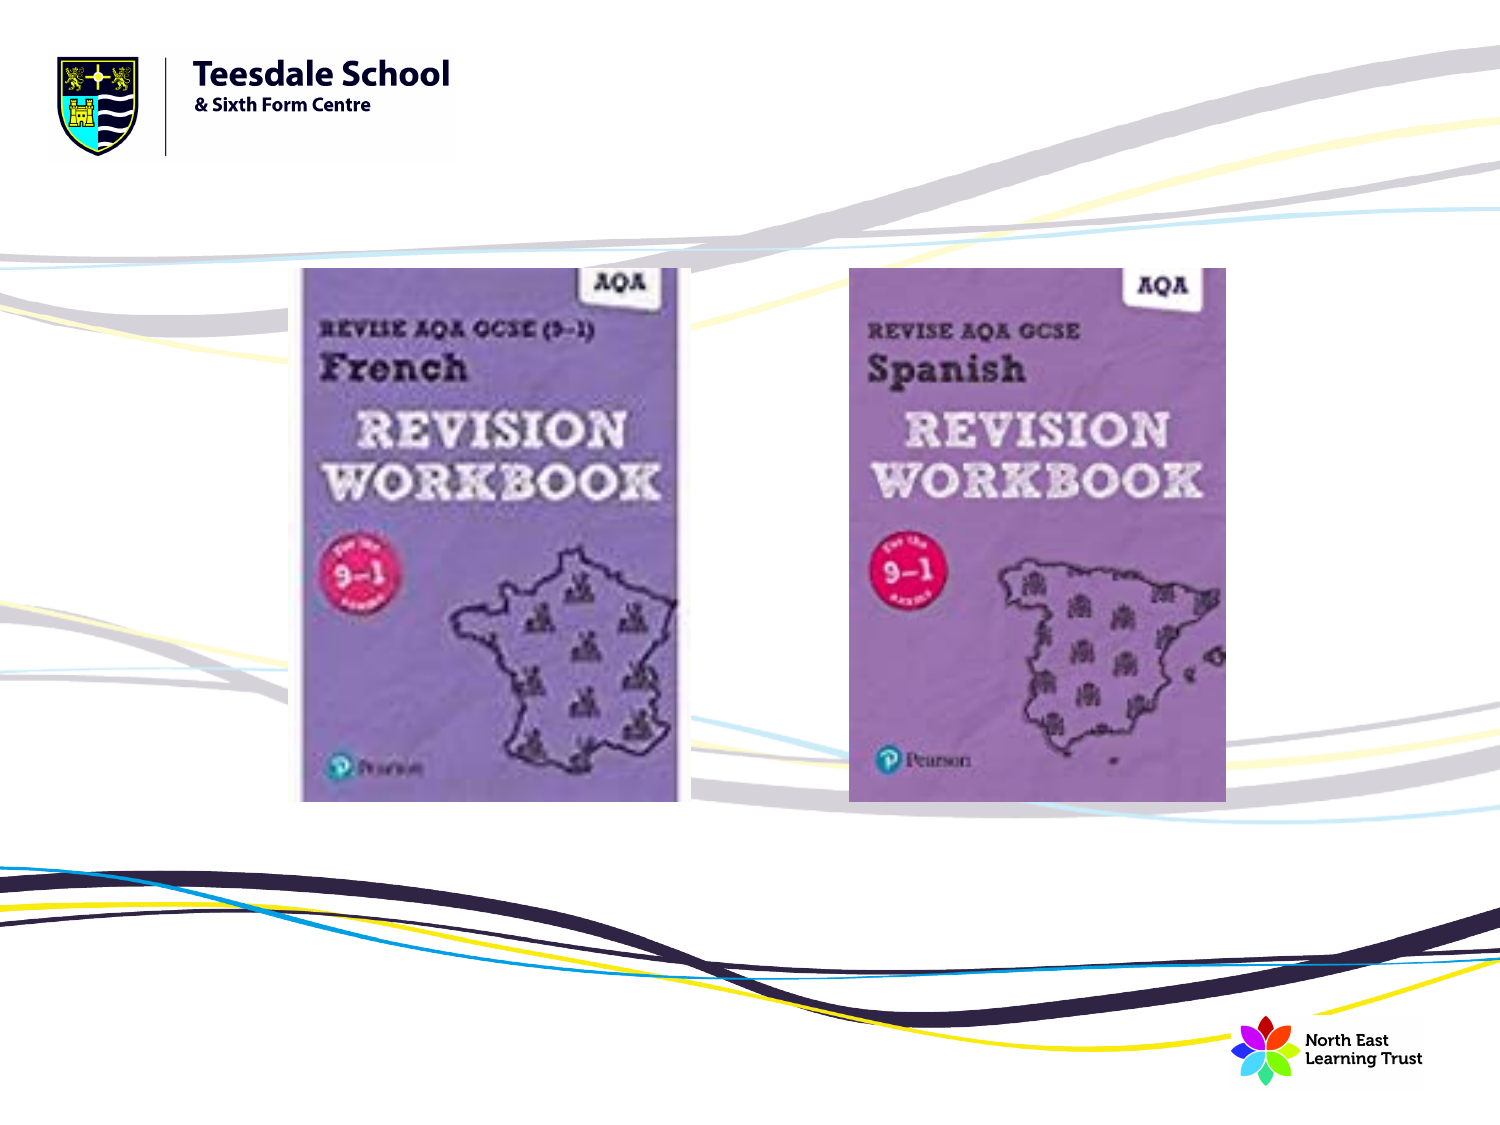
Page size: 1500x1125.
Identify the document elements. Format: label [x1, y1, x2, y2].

picture [49, 49, 455, 163]
picture [0, 268, 1500, 1125]
